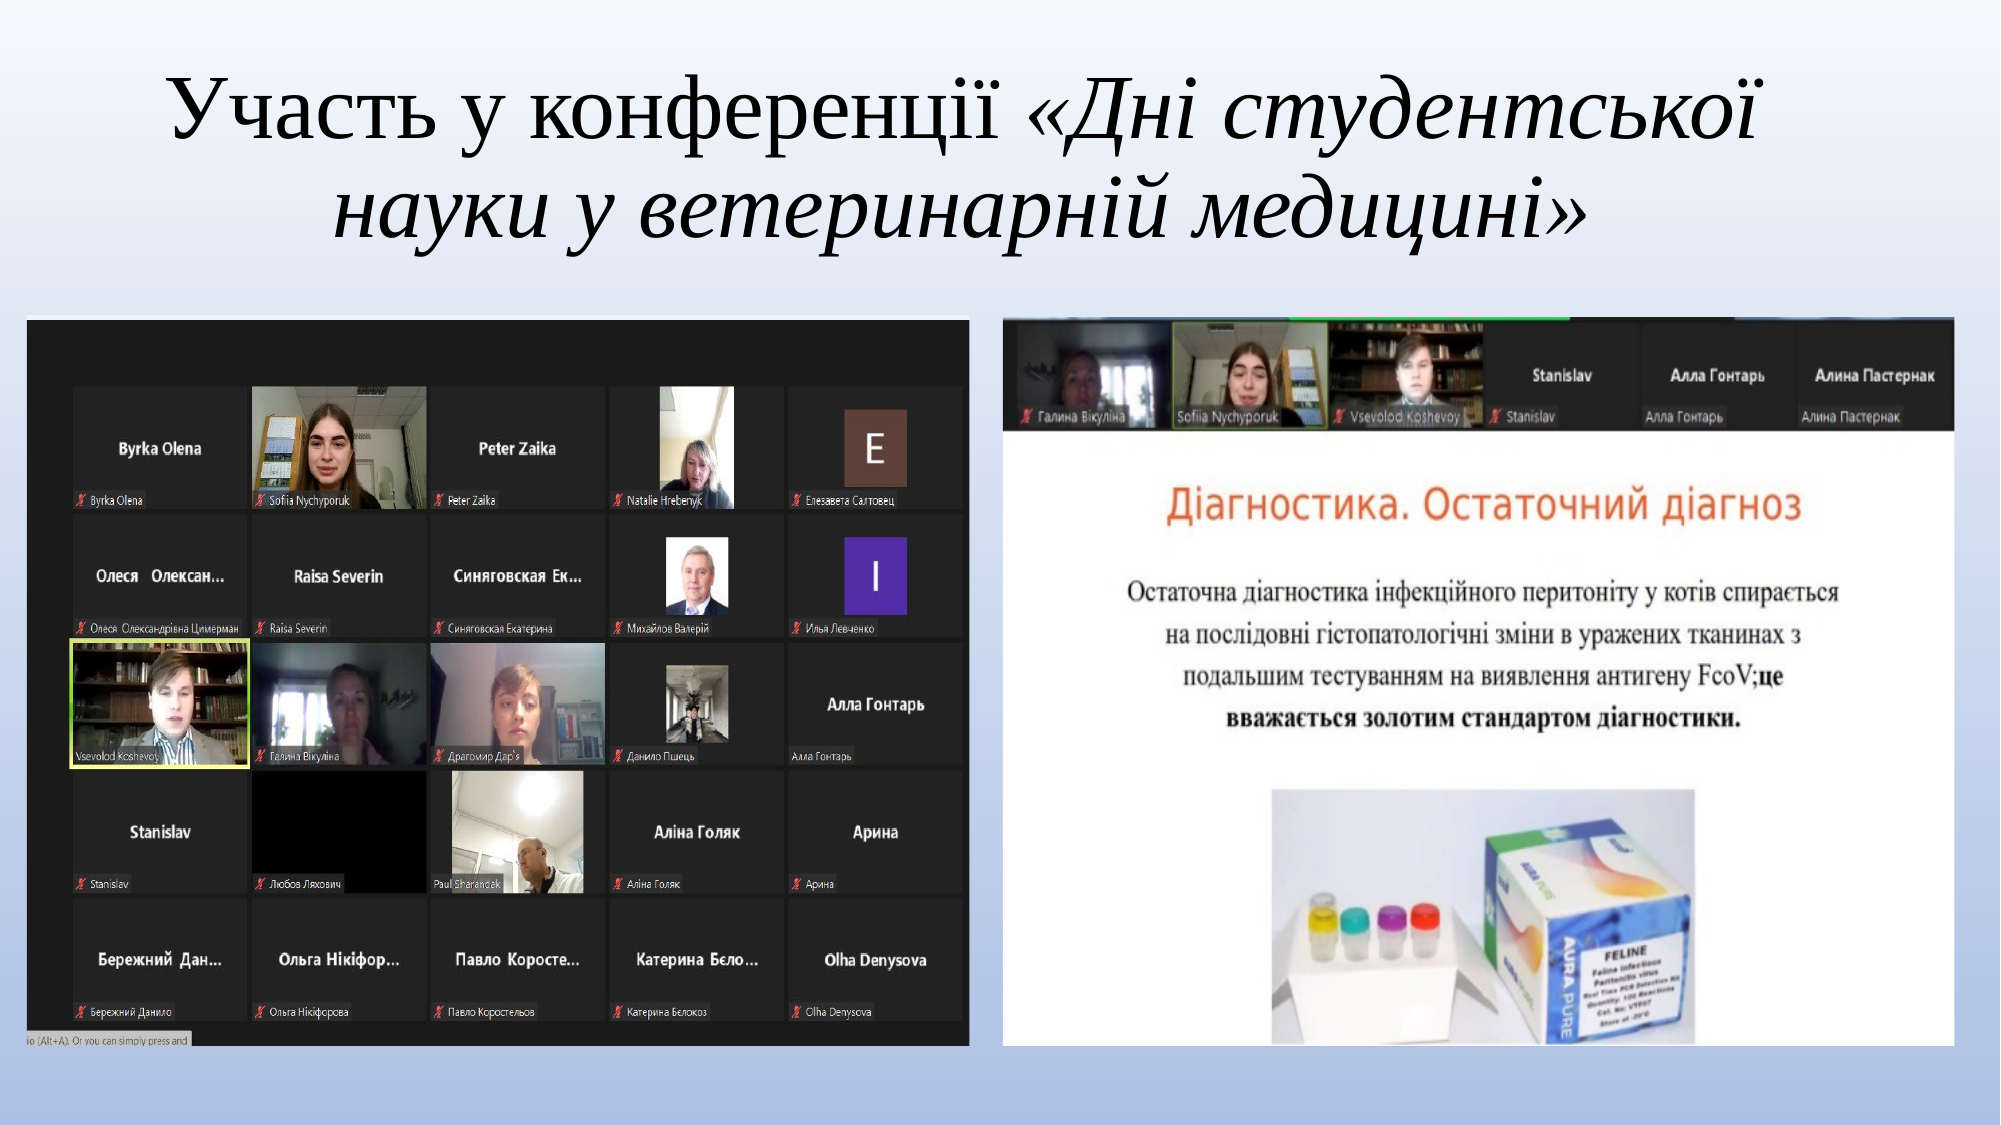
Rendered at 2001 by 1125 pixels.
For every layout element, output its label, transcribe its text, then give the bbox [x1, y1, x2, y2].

picture [26, 315, 970, 1046]
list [1002, 317, 1955, 1046]
title Участь у конференції «Дні студентської науки у ветеринарній медицині» [62, 40, 1863, 278]
